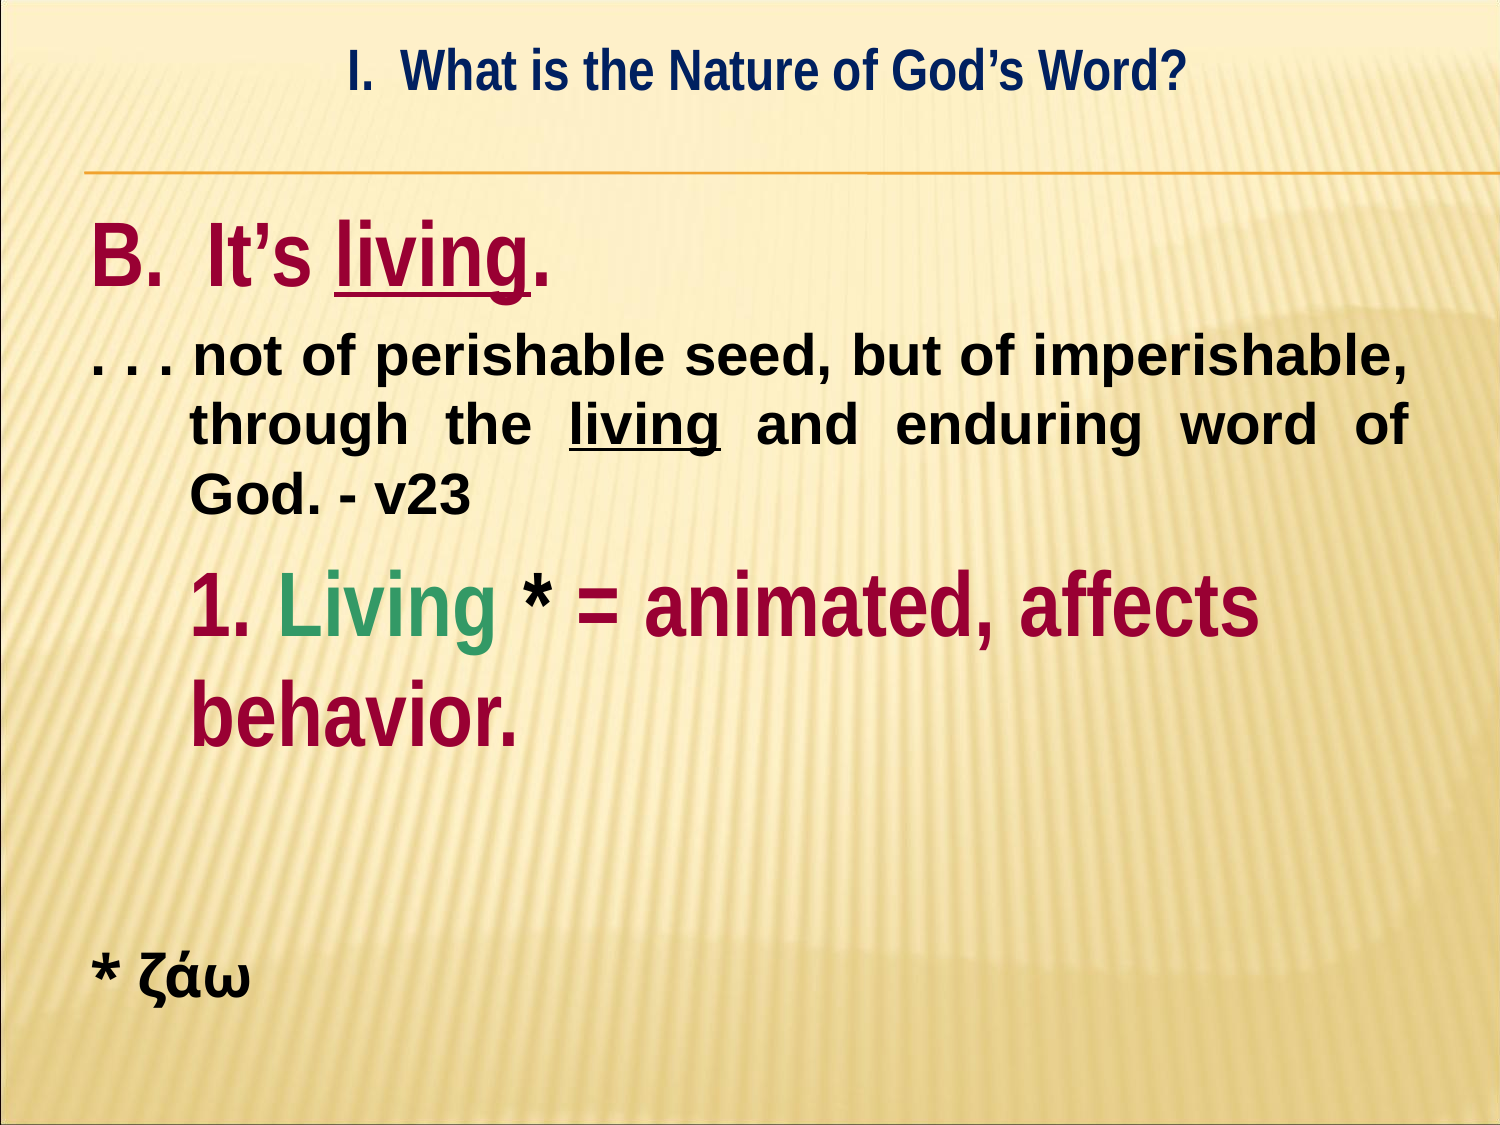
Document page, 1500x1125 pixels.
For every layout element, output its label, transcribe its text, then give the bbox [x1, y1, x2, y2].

picture [0, 0, 1500, 1125]
list B. It’s living. . . . not of perishable seed, but of imperishable, through the living and enduring word of God. - v23 1. Living * = animated, affects behavior. * ζάω [75, 187, 1425, 1075]
text_box I. What is the Nature of God’s Word? [124, 24, 1413, 110]
